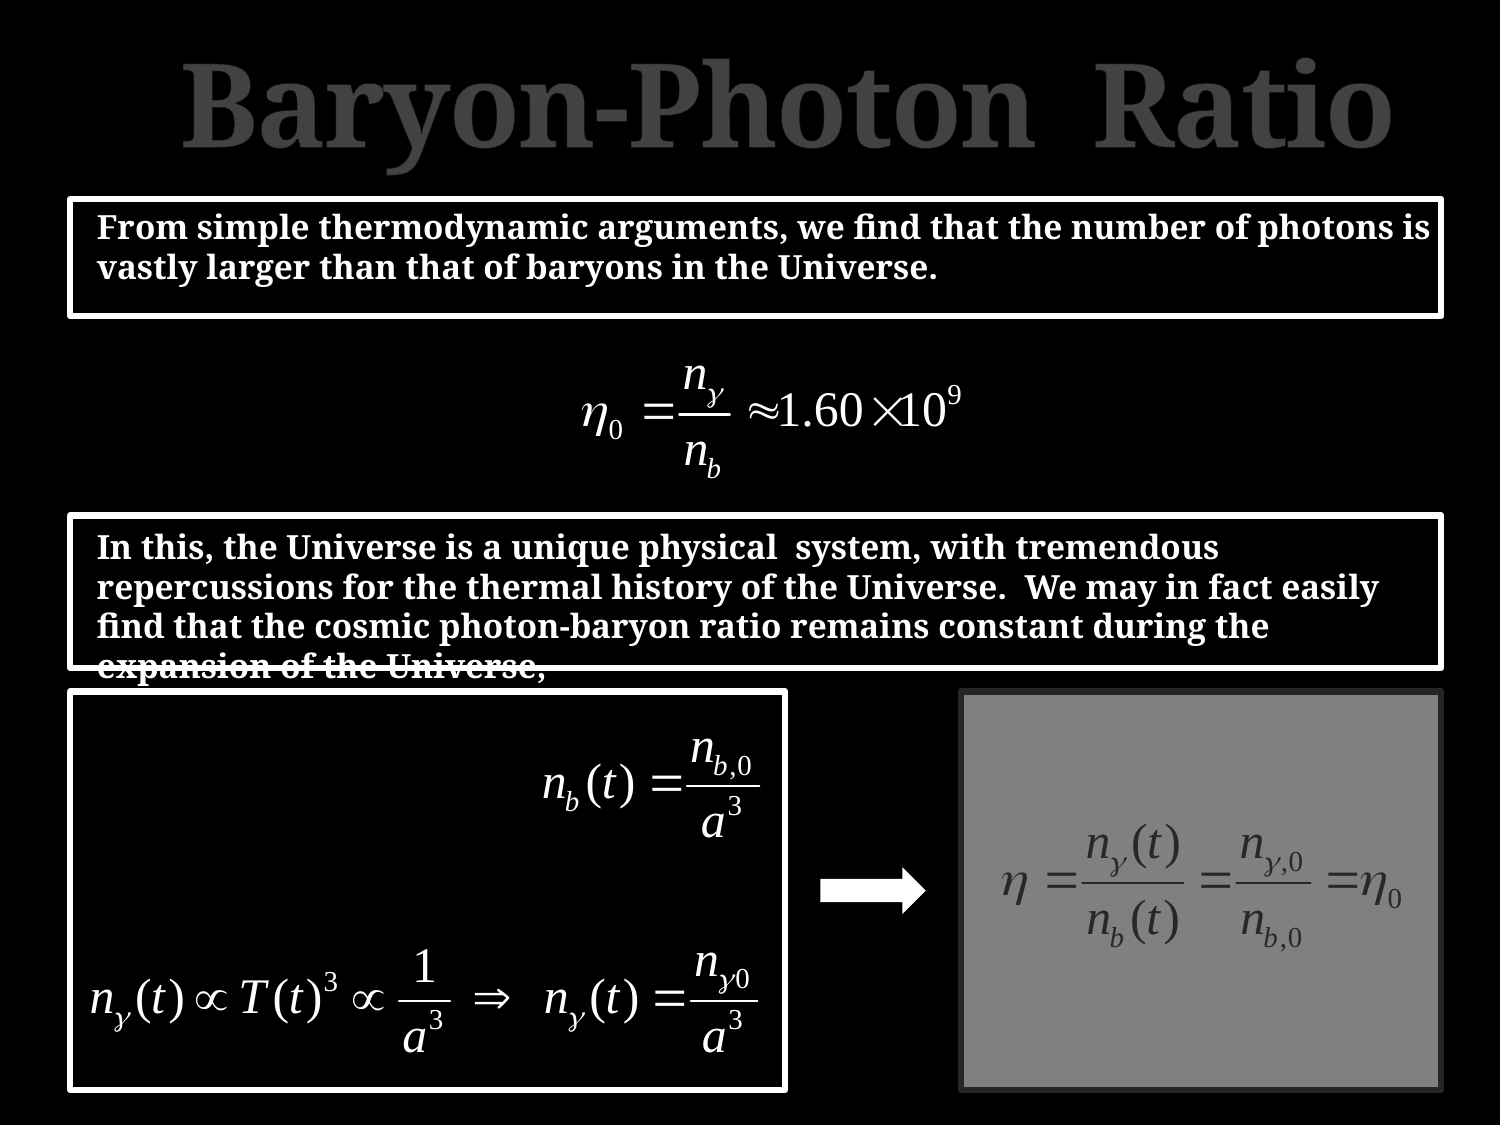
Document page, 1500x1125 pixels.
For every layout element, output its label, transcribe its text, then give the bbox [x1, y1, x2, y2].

text_box [67, 512, 1444, 671]
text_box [998, 810, 1411, 961]
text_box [578, 341, 970, 489]
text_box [83, 716, 771, 1063]
text_box [67, 196, 1444, 319]
text_box [817, 864, 929, 917]
text_box From simple thermodynamic arguments, we find that the number of photons is vastly larger than that of baryons in the Universe. In this, the Universe is a unique physical system, with tremendous repercussions for the thermal history of the Universe. We may in fact easily find that the cosmic photon-baryon ratio remains constant during the expansion of the Universe, [82, 199, 1454, 1125]
text_box [67, 688, 788, 1093]
text_box Baryon-Photon Ratio [23, 0, 1500, 178]
